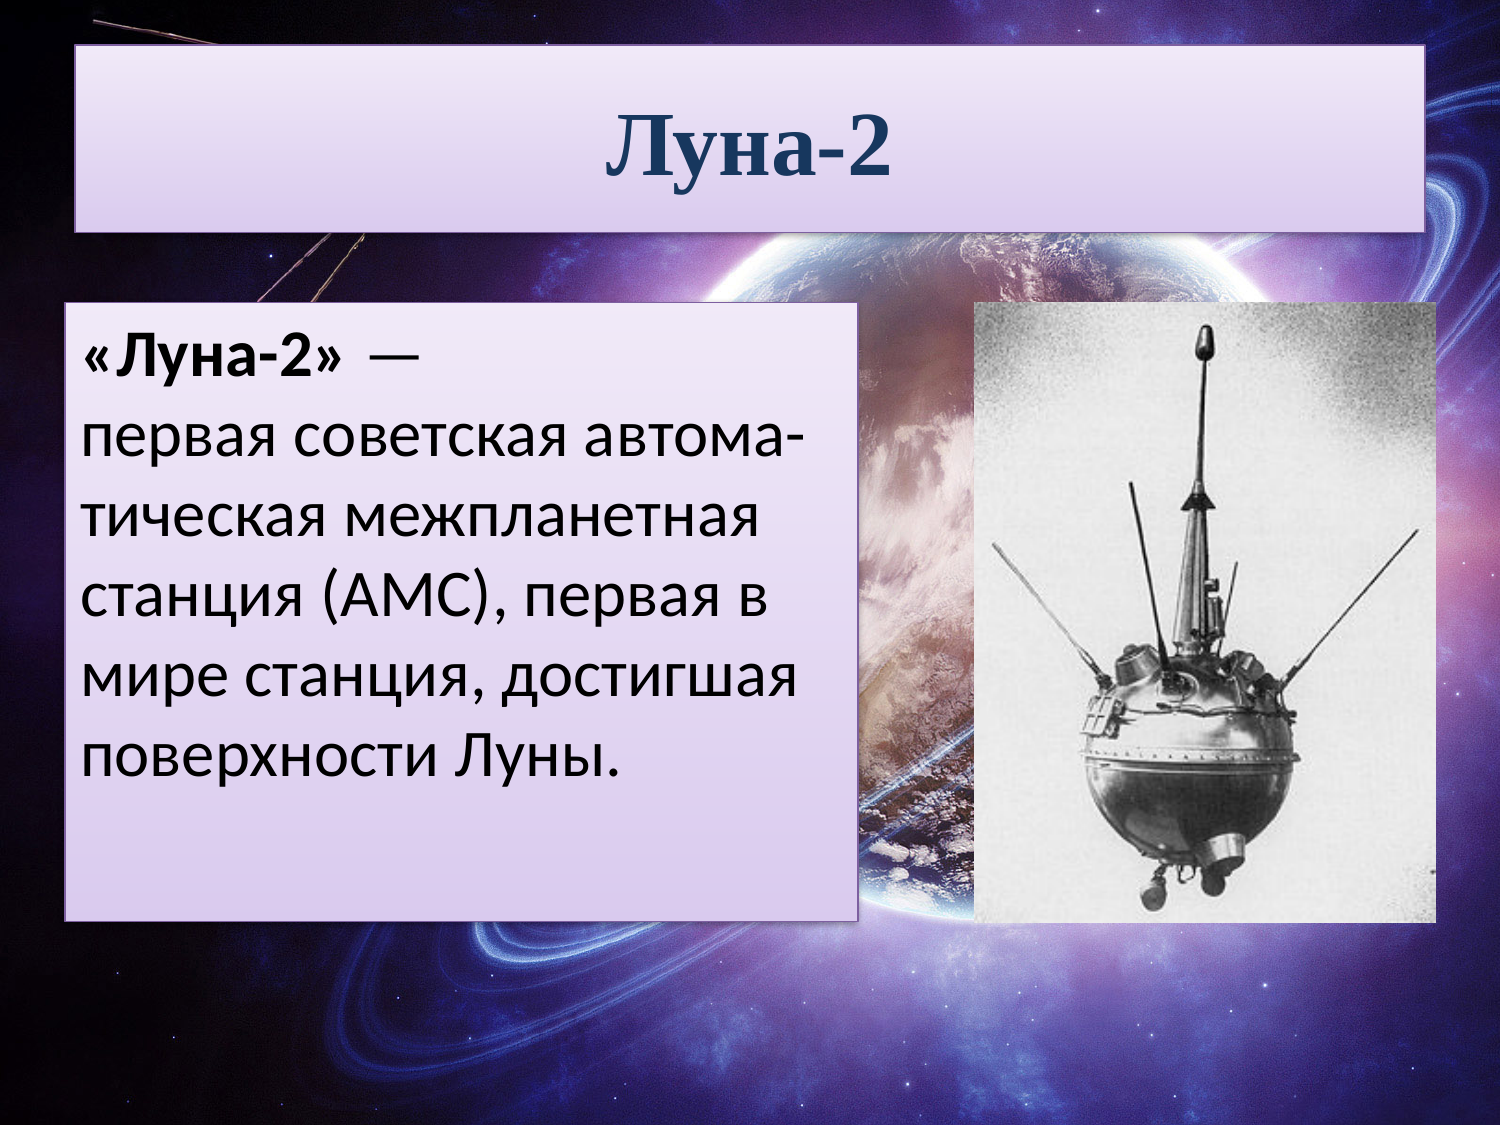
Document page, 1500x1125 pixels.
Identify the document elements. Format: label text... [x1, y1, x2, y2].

list «Луна-2» — первая советская автома-тическая межпланетная станция (АМС), первая в мире станция, достигшая поверхности Луны. [64, 302, 859, 922]
title Луна-2 [74, 44, 1426, 233]
picture [0, 0, 1500, 1125]
